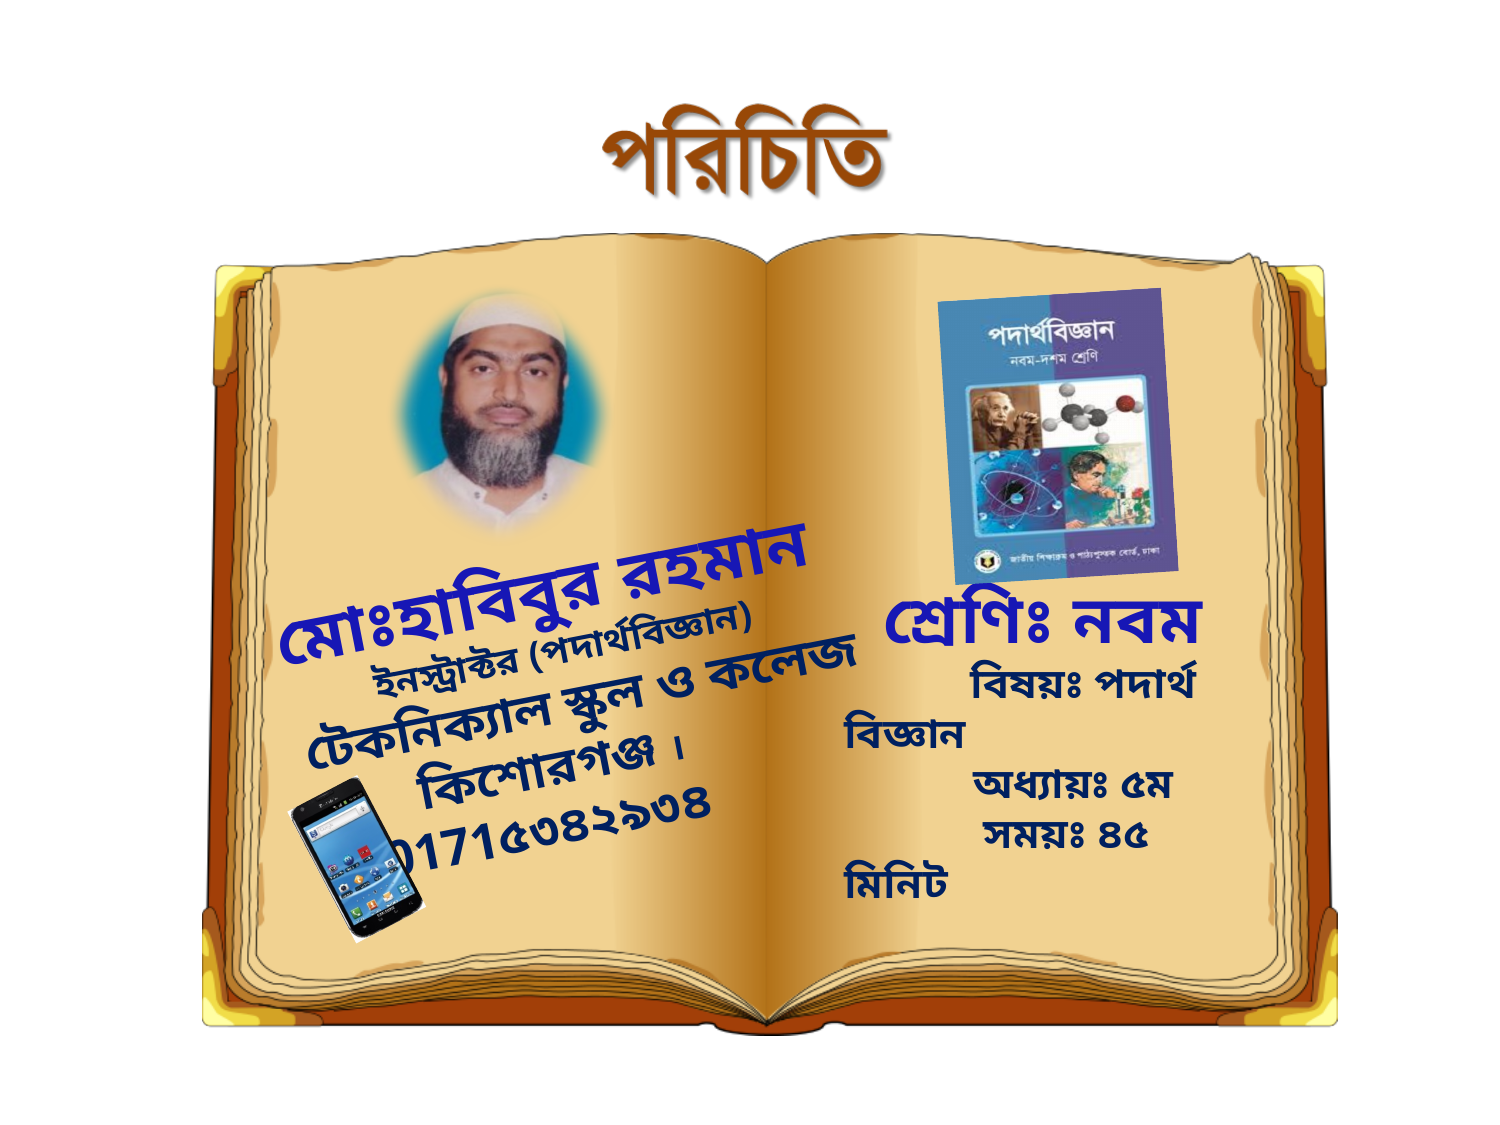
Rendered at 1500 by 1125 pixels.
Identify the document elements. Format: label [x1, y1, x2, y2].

picture [202, 233, 1338, 1036]
picture [587, 92, 901, 208]
